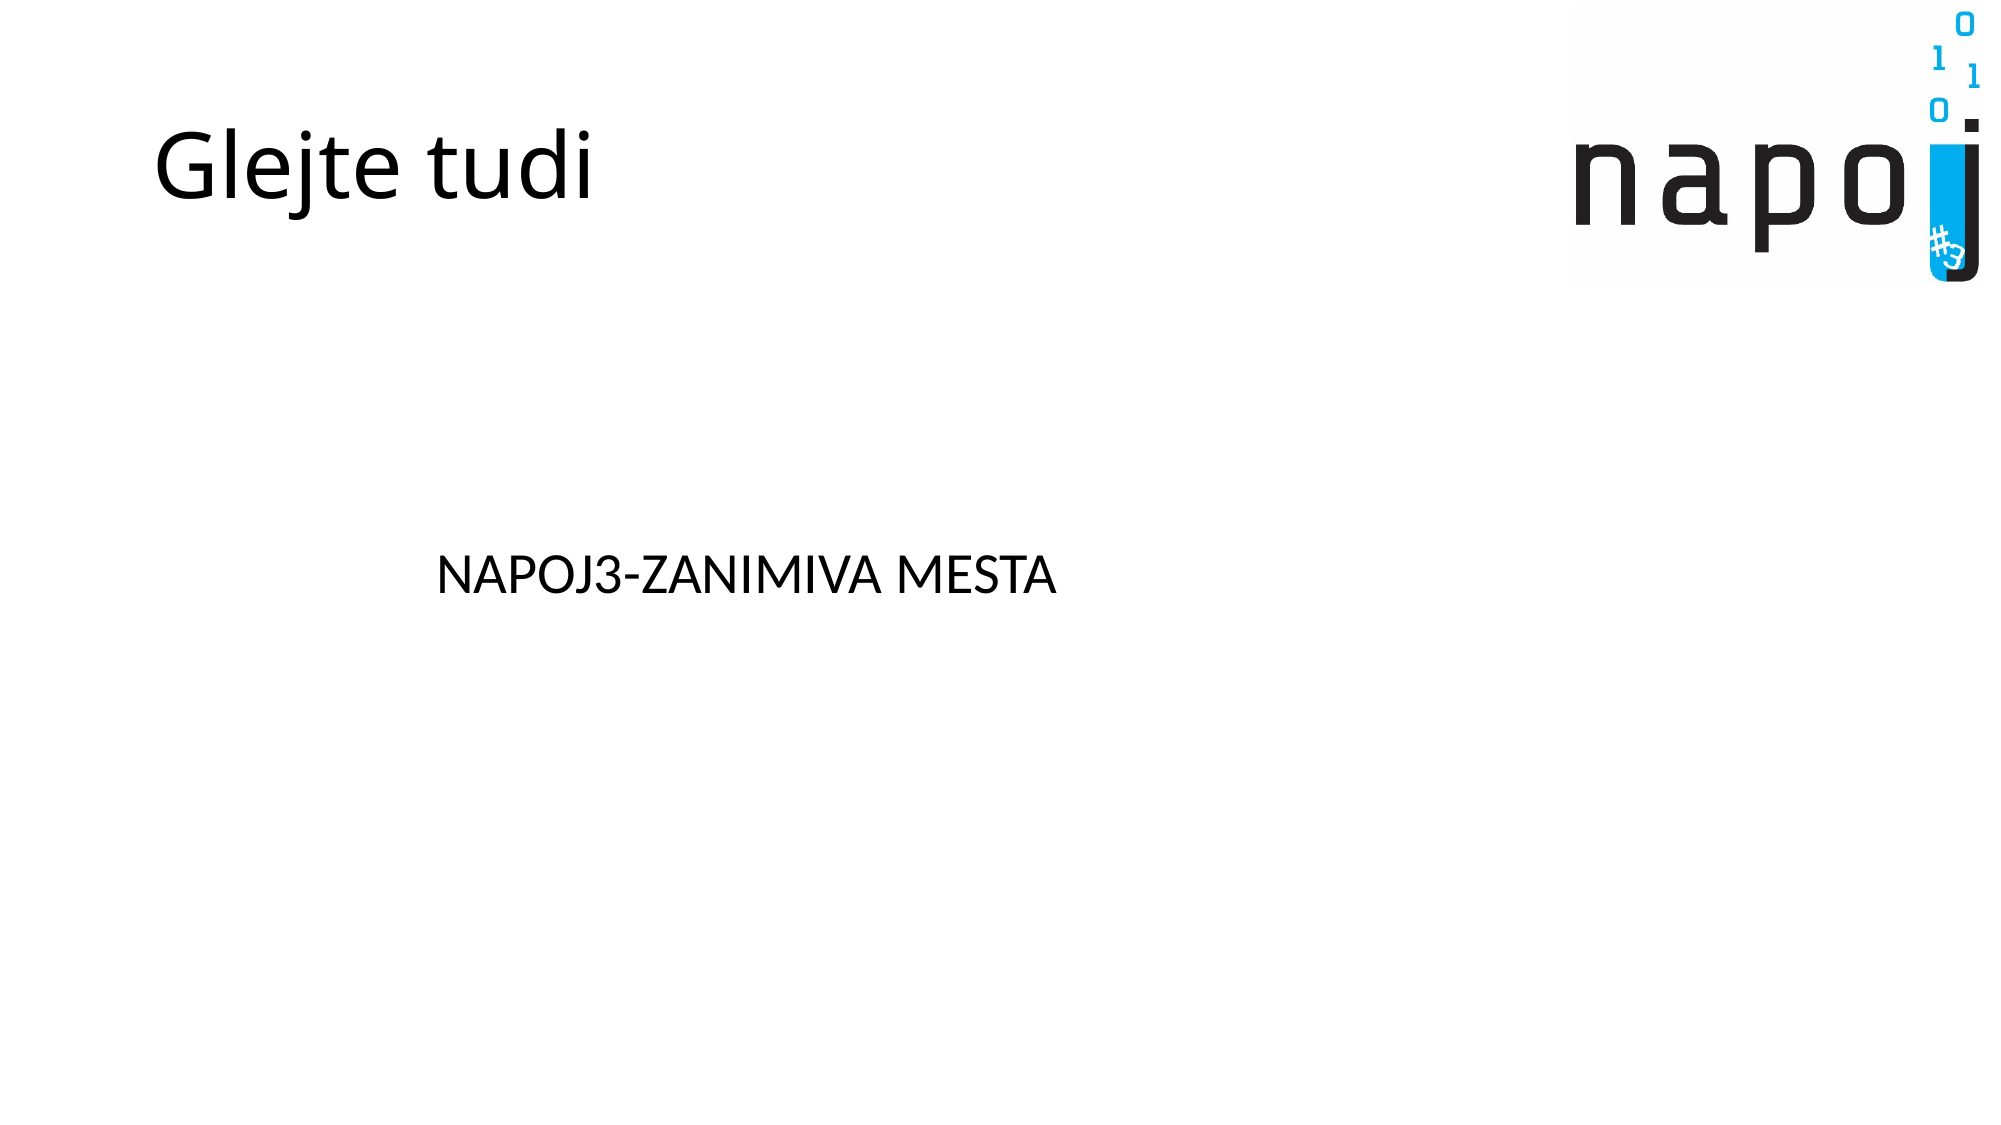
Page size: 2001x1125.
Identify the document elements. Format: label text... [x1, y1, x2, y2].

picture [1572, 4, 1985, 286]
list NAPOJ3-ZANIMIVA MESTA [421, 535, 1334, 652]
title Glejte tudi [137, 59, 1863, 278]
